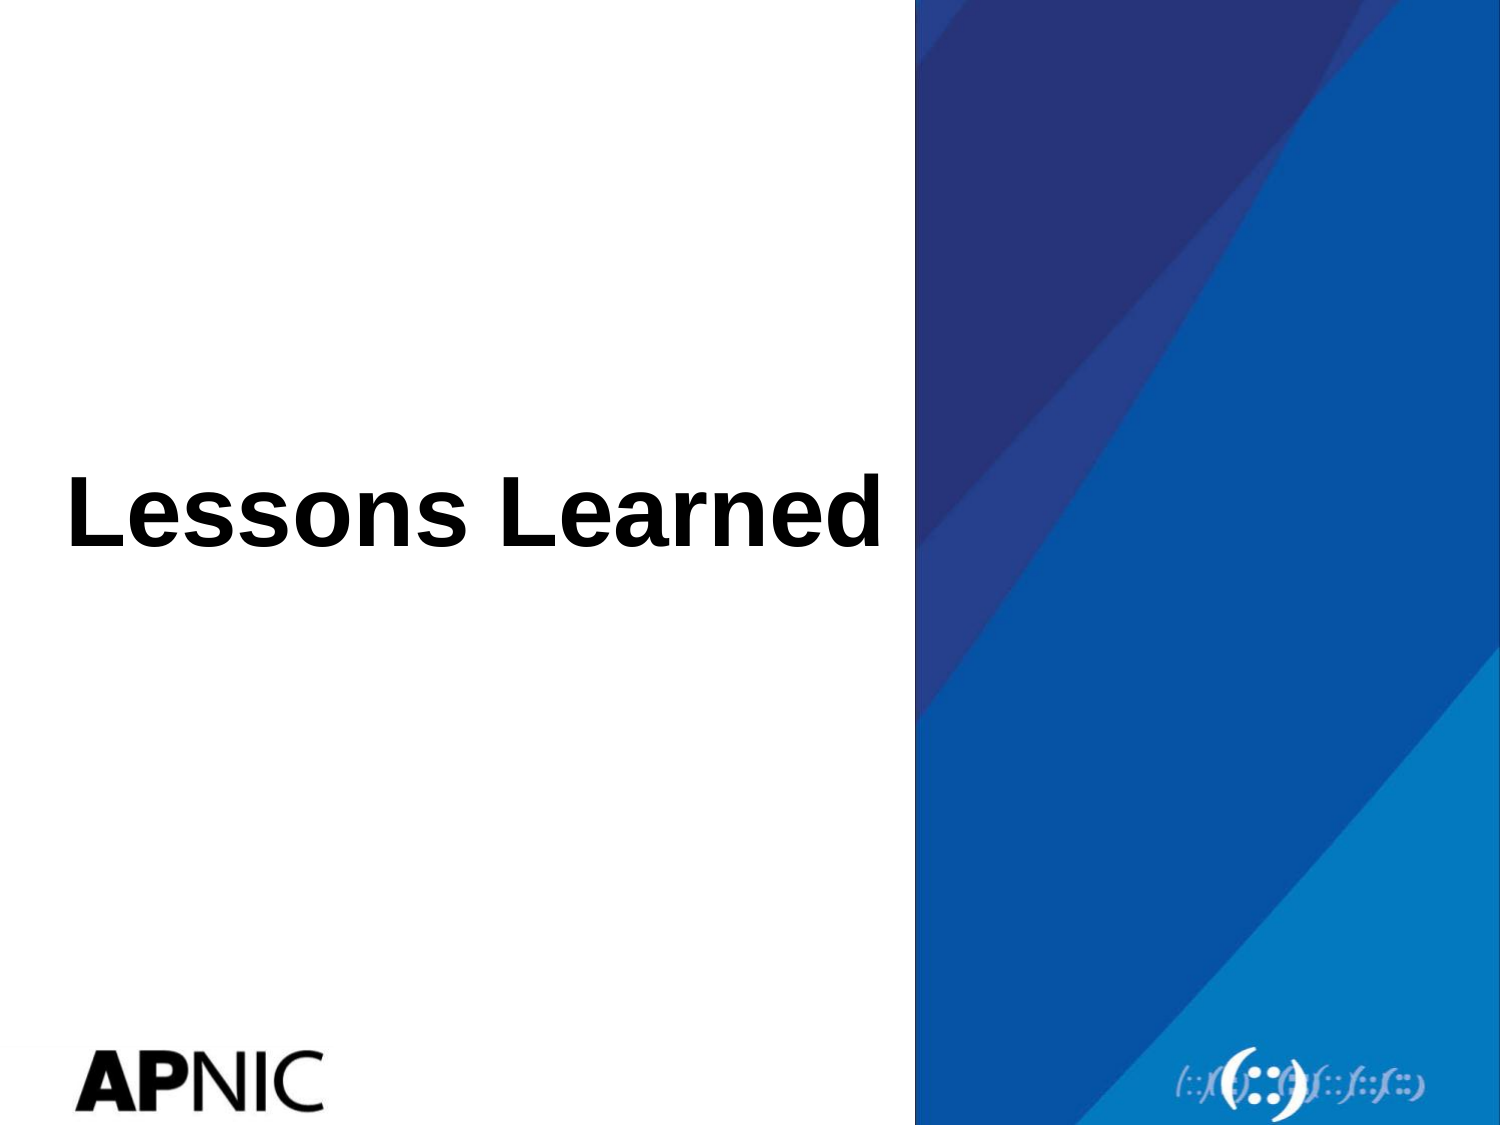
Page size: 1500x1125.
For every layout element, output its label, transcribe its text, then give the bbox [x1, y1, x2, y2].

picture [916, 0, 1500, 1125]
title Lessons Learned [64, 338, 892, 675]
picture [0, 1046, 334, 1125]
